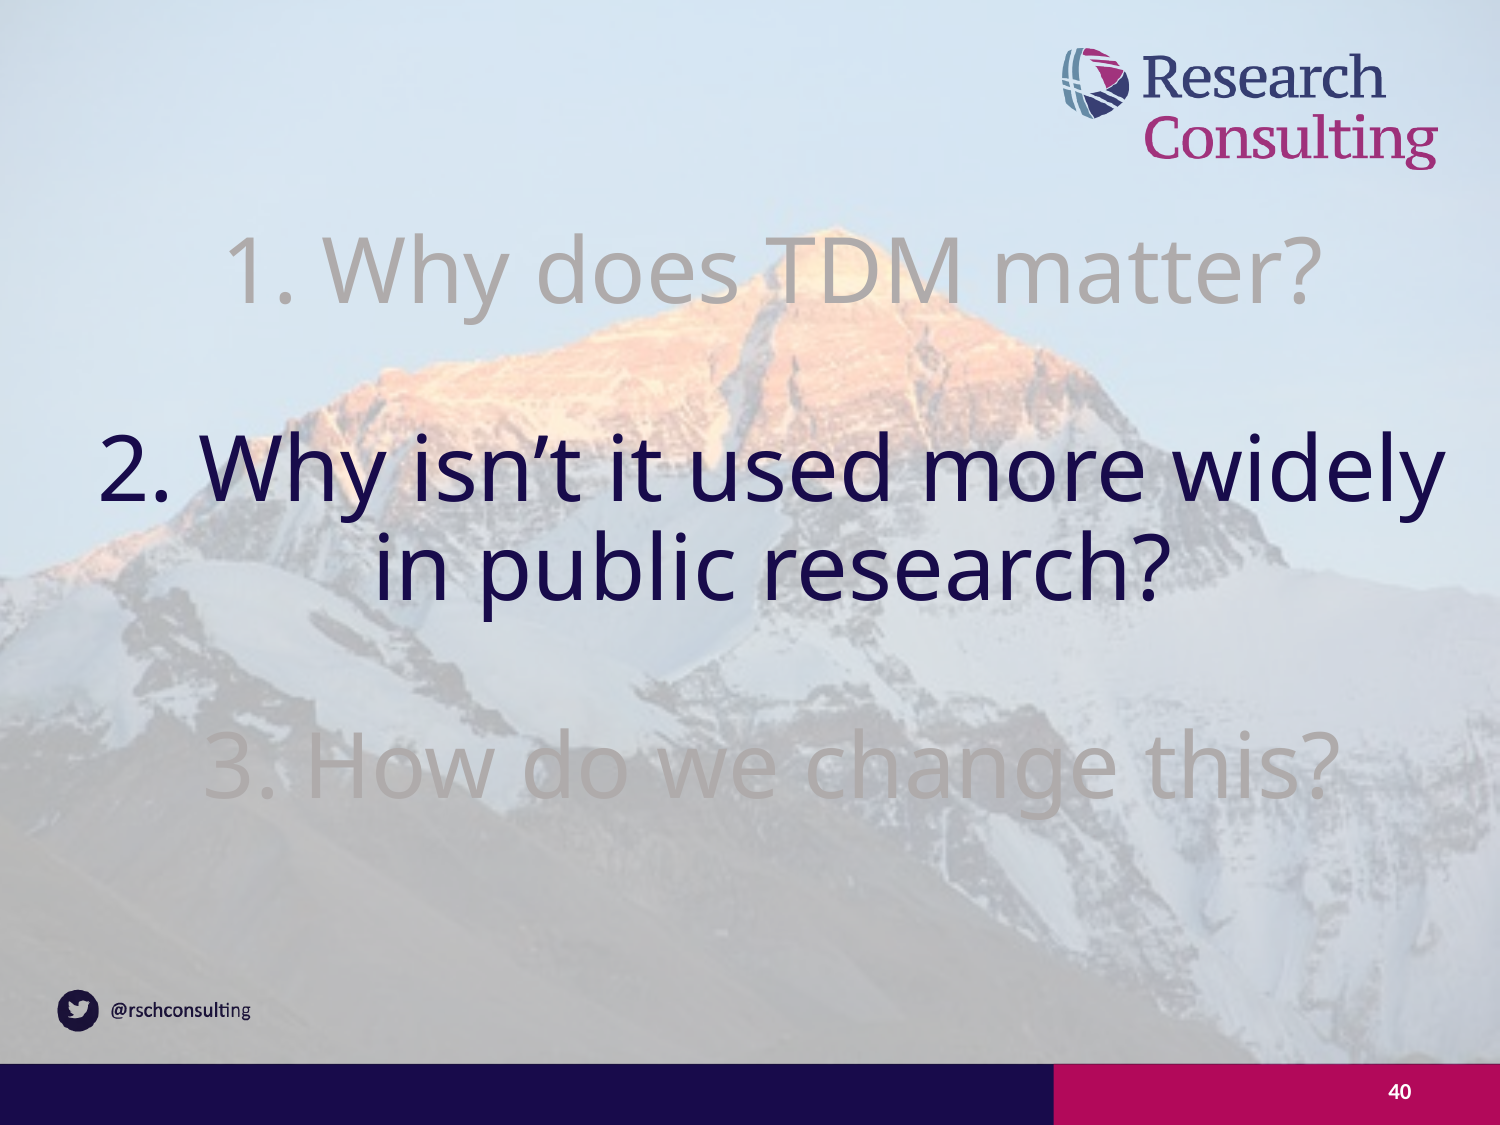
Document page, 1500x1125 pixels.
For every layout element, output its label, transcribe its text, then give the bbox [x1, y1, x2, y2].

text_box 1. Why does TDM matter? 2. Why isn’t it used more widely in public research? 3. How do we change this? [71, 171, 1474, 996]
slide_number 40 [1373, 1069, 1463, 1125]
text_box [0, 0, 1500, 1067]
